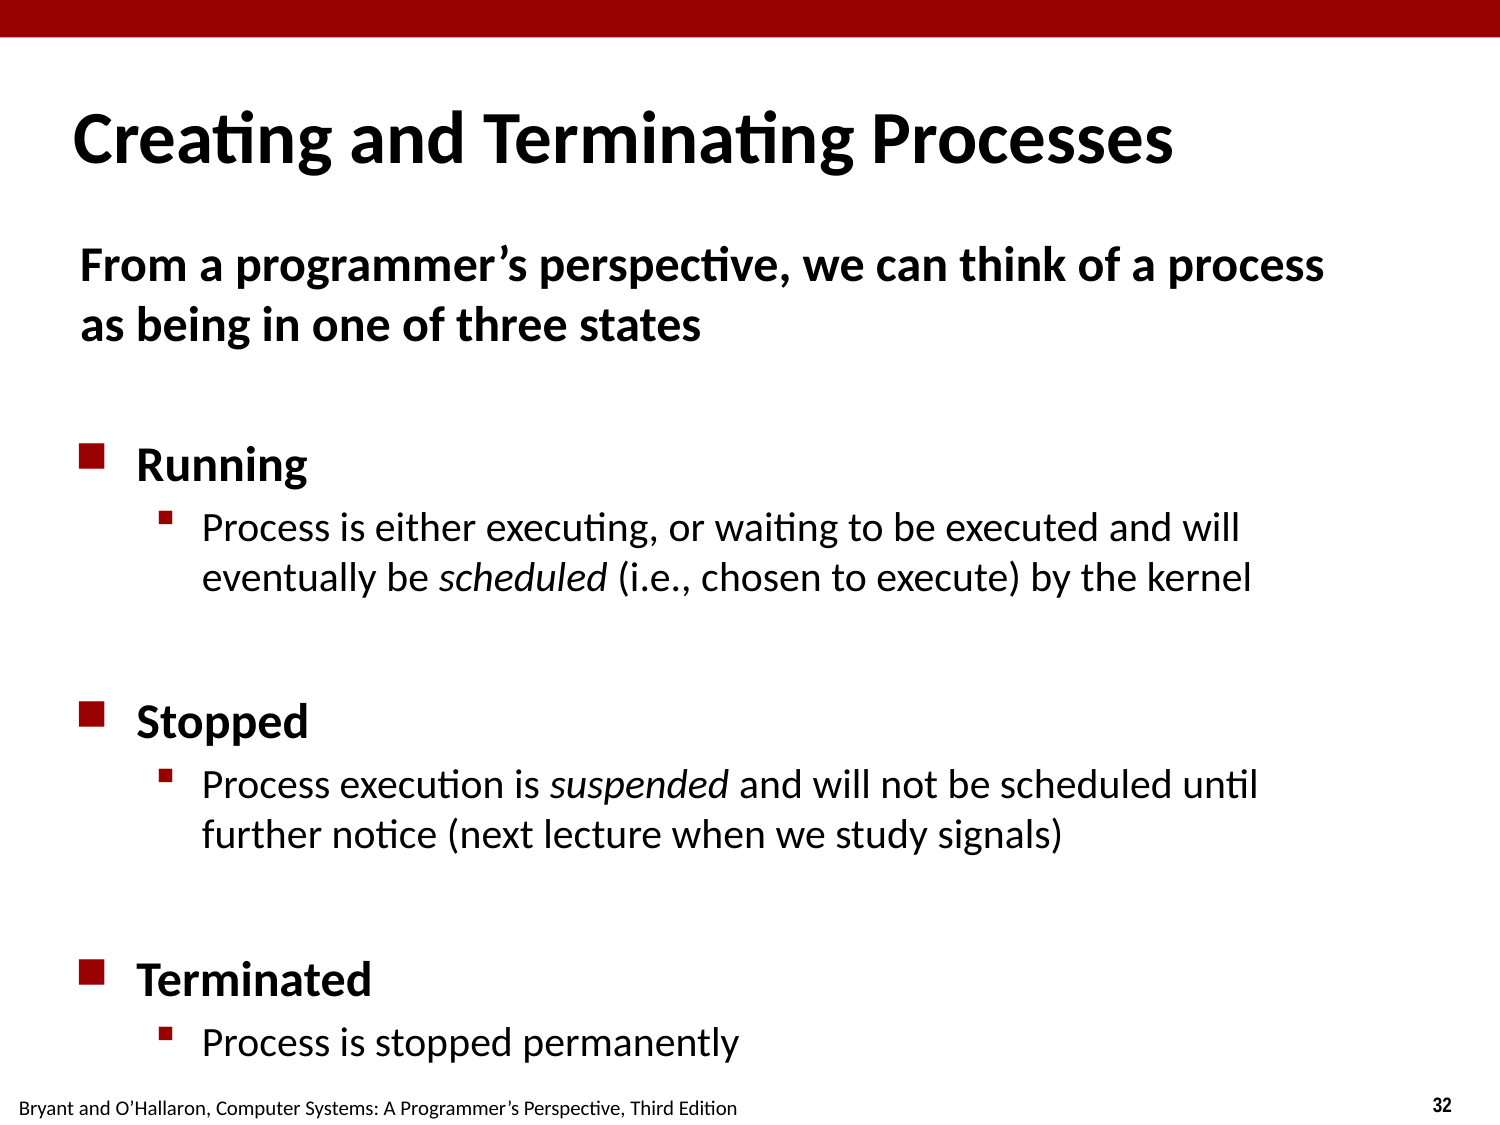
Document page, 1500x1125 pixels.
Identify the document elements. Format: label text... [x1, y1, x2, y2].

list From a programmer’s perspective, we can think of a process as being in one of three states Running Process is either executing, or waiting to be executed and will eventually be scheduled (i.e., chosen to execute) by the kernel Stopped Process execution is suspended and will not be scheduled until further notice (next lecture when we study signals) Terminated Process is stopped permanently [64, 223, 1361, 1051]
title Creating and Terminating Processes [58, 71, 1305, 197]
